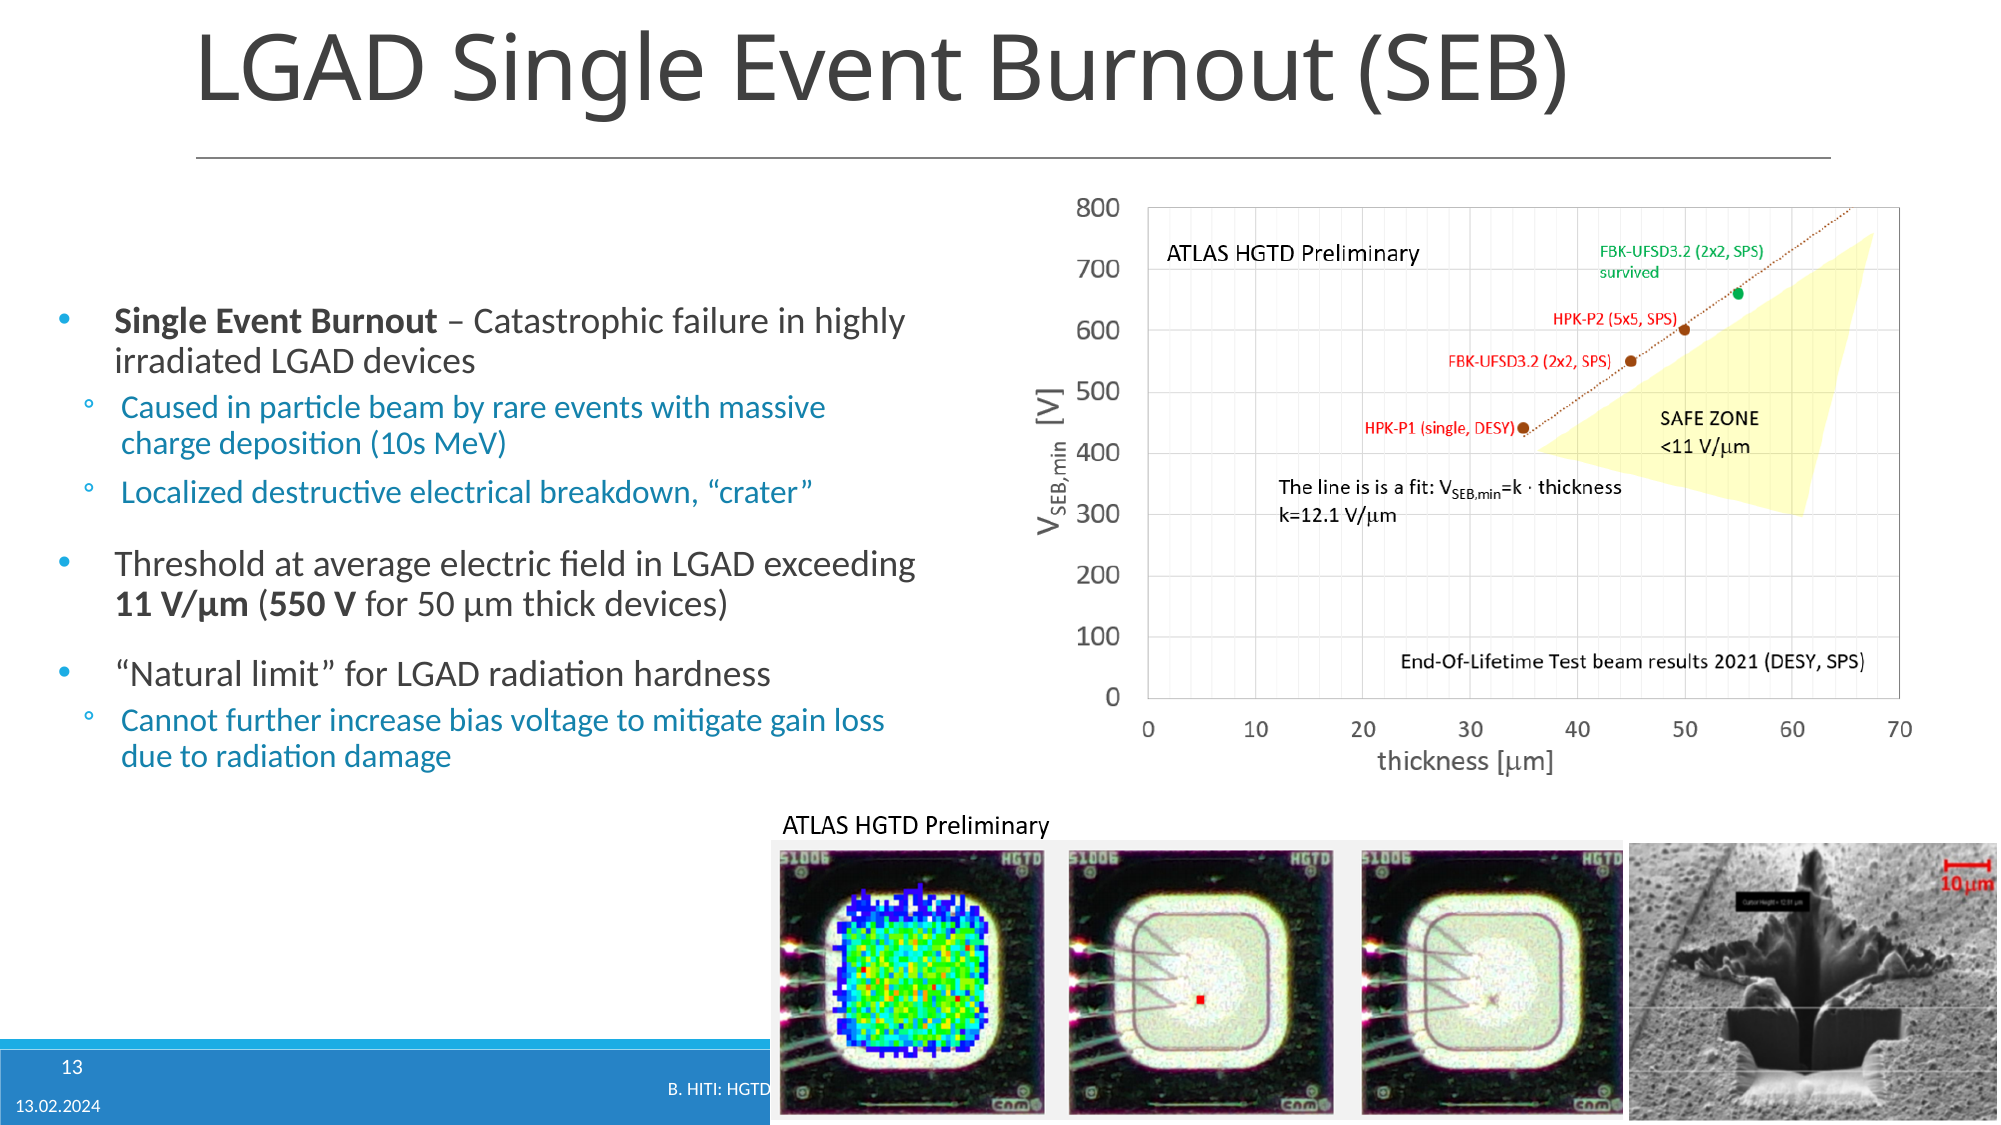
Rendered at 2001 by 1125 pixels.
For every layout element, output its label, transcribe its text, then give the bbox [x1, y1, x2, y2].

slide_number 13 [0, 1049, 98, 1083]
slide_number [0, 1085, 121, 1125]
picture [770, 806, 2000, 1125]
footer B. Hiti: HGTD, F9 Seminar [180, 1057, 767, 1118]
list Single Event Burnout – Catastrophic failure in highly irradiated LGAD devices Caused in particle beam by rare events with massive charge deposition (10s MeV) Localized destructive electrical breakdown, “crater” Threshold at average electric field in LGAD exceeding 11 V/µm (550 V for 50 µm thick devices) “Natural limit” for LGAD radiation hardness Cannot further increase bias voltage to mitigate gain loss due to radiation damage [57, 293, 924, 997]
title LGAD Single Event Burnout (SEB) [178, 0, 1829, 127]
picture [1024, 194, 1916, 780]
